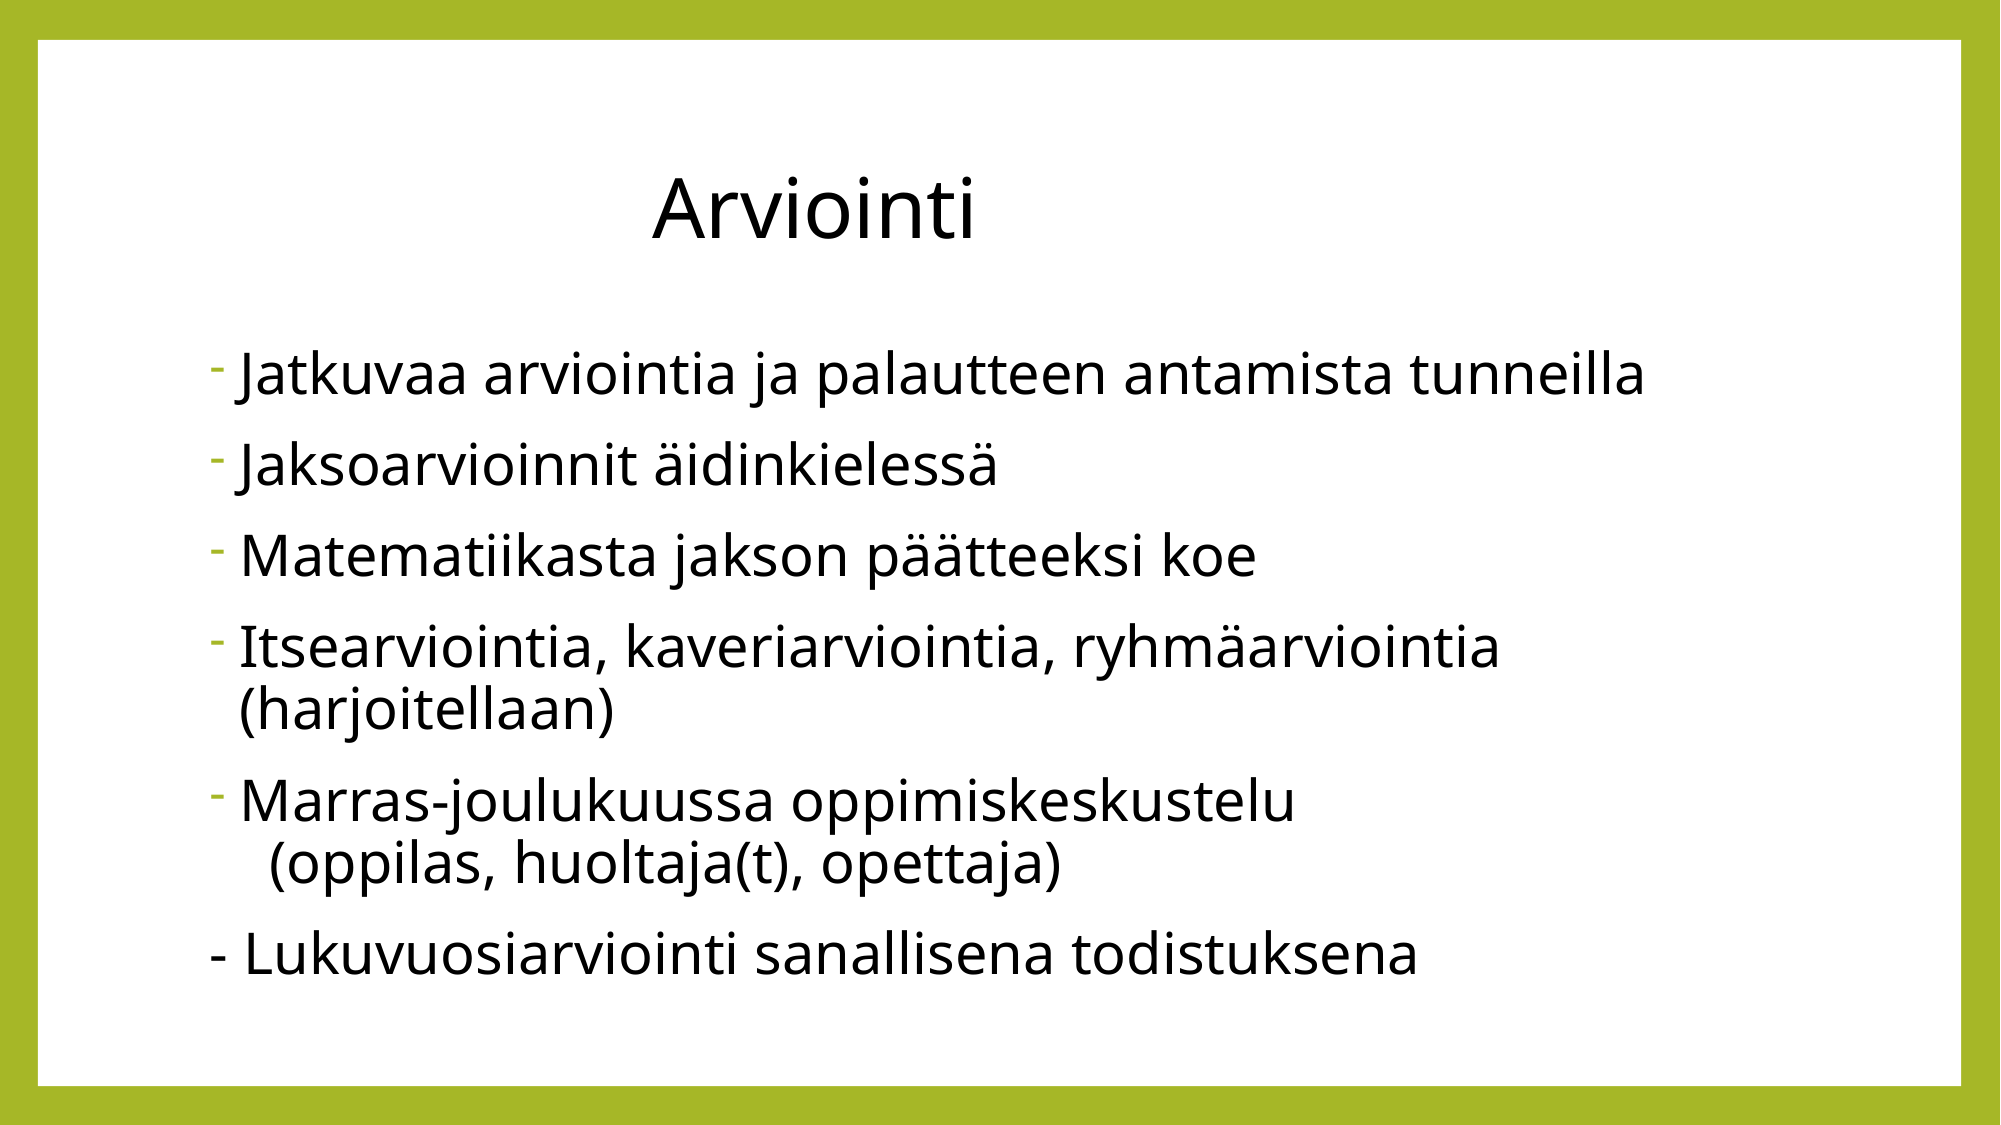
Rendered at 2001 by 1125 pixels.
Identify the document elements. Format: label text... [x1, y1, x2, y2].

list Jatkuvaa arviointia ja palautteen antamista tunneilla Jaksoarvioinnit äidinkielessä Matematiikasta jakson päätteeksi koe Itsearviointia, kaveriarviointia, ryhmäarviointia (harjoitellaan) Marras-joulukuussa oppimiskeskustelu (oppilas, huoltaja(t), opettaja) - Lukuvuosiarviointi sanallisena todistuksena [187, 337, 1808, 1000]
title Arviointi [187, 99, 1808, 323]
